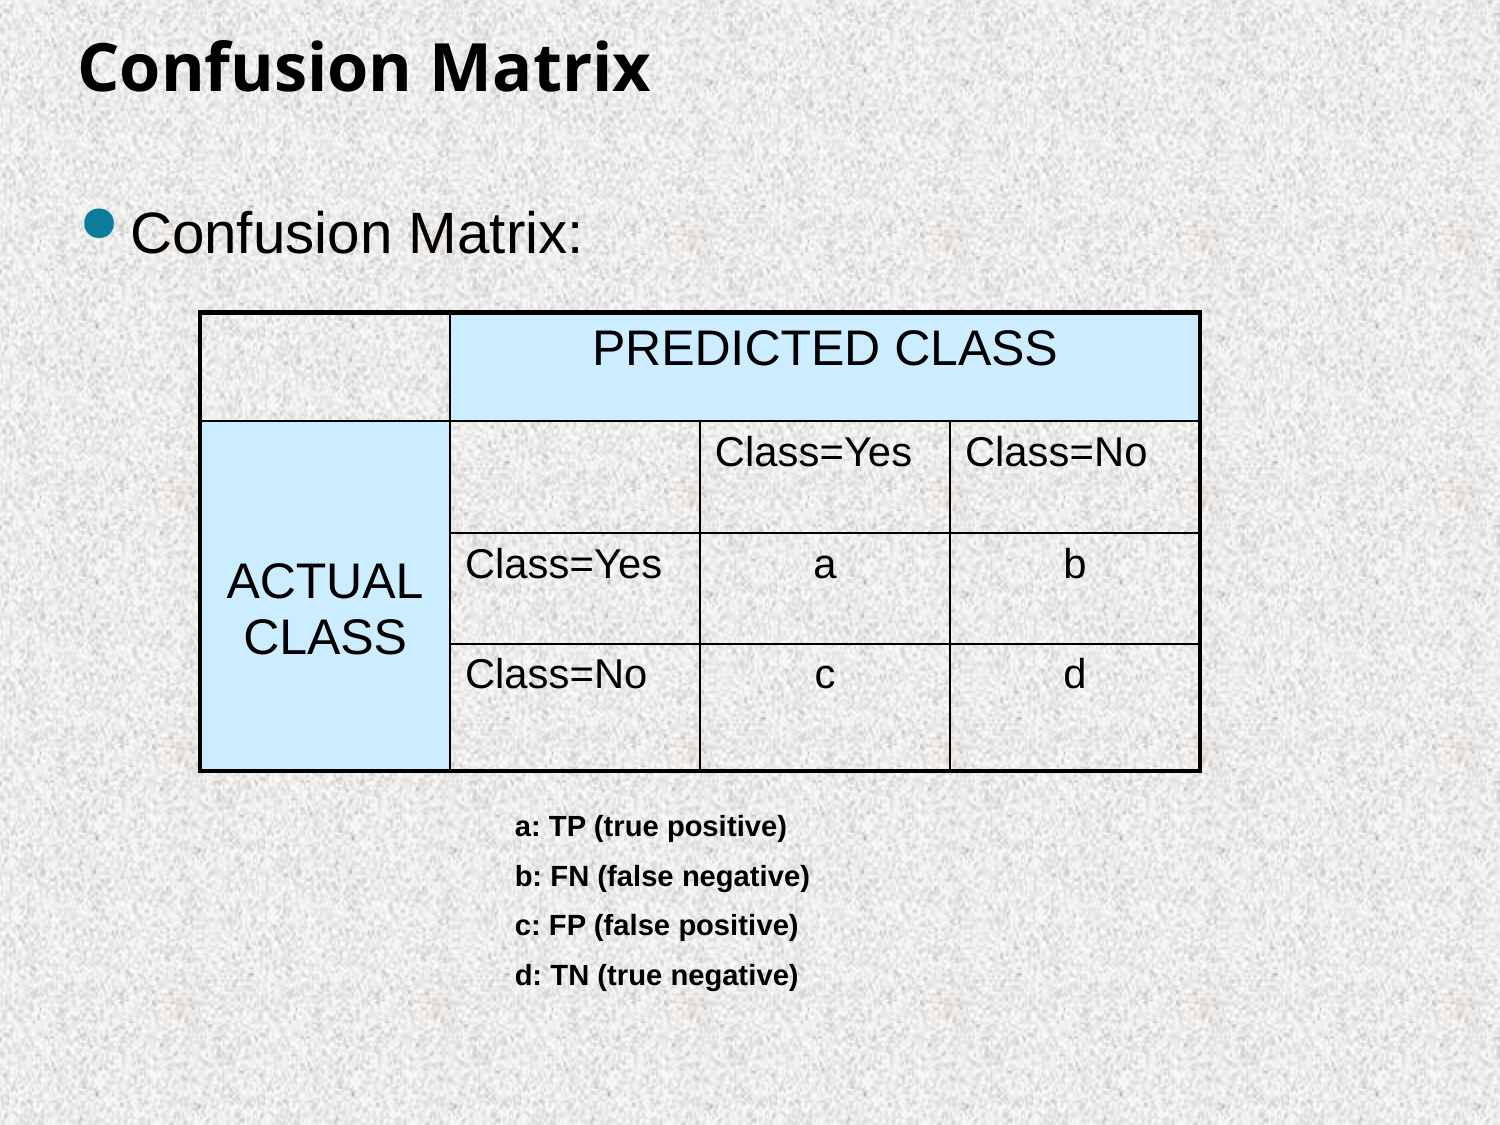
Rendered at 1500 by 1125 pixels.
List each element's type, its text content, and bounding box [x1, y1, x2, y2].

title Confusion Matrix [62, 24, 1421, 113]
table_cell ACTUAL CLASS [202, 422, 449, 769]
table_cell Class=Yes [701, 422, 949, 532]
table_cell Class=No [951, 422, 1198, 532]
table_cell [451, 422, 699, 532]
table_header PREDICTED CLASS [451, 315, 1198, 420]
table_cell c [701, 645, 949, 769]
table_header [202, 315, 449, 420]
table_cell a [701, 534, 949, 643]
table_cell Class=Yes [451, 534, 699, 643]
table_cell d [951, 645, 1198, 769]
text_box a: TP (true positive) b: FN (false negative) c: FP (false positive) d: TN (true negative) [499, 800, 863, 999]
list Confusion Matrix: [67, 187, 1432, 1038]
picture [0, 0, 1500, 1125]
table_cell Class=No [451, 645, 699, 769]
table_cell b [951, 534, 1198, 643]
